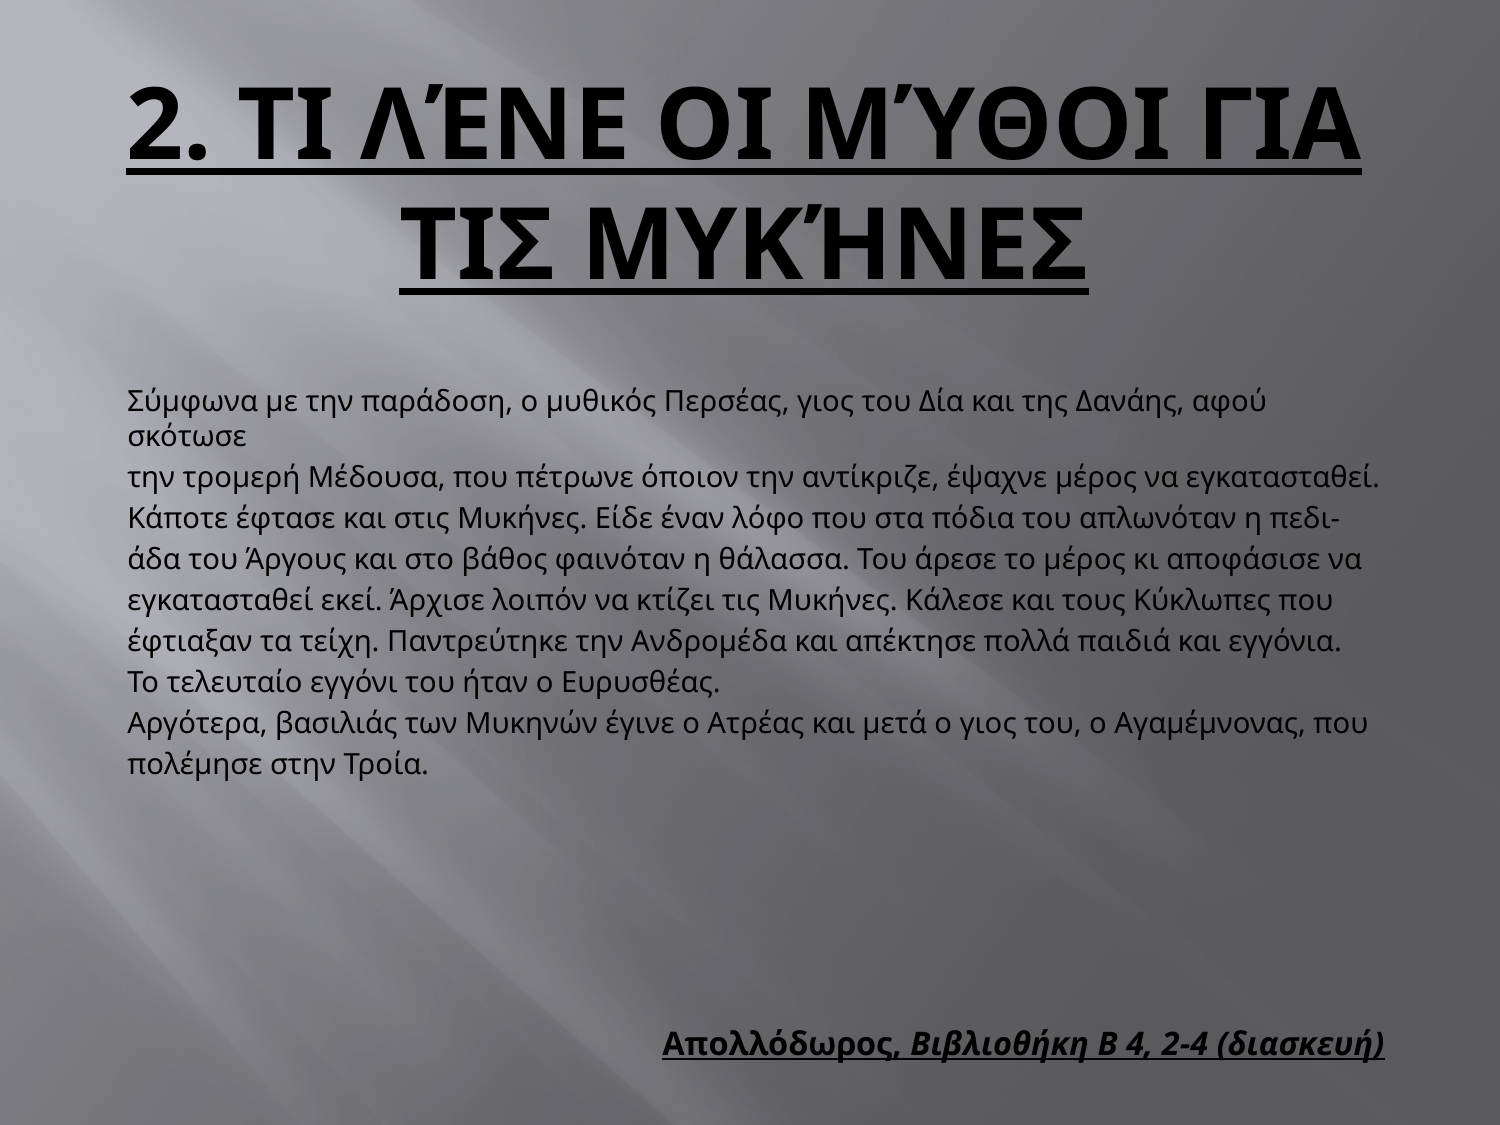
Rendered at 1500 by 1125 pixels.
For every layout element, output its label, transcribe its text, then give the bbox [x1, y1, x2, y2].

subtitle Σύμφωνα με την παράδοση, ο μυθικός Περσέας, γιος του Δία και της Δανάης, αφού σκότωσε την τρομερή Μέδουσα, που πέτρωνε όποιον την αντίκριζε, έψαχνε μέρος να εγκατασταθεί. Κάποτε έφτασε και στις Μυκήνες. Είδε έναν λόφο που στα πόδια του απλωνόταν η πεδι- άδα του Άργους και στο βάθος φαινόταν η θάλασσα. Του άρεσε το μέρος κι αποφάσισε να εγκατασταθεί εκεί. Άρχισε λοιπόν να κτίζει τις Μυκήνες. Κάλεσε και τους Κύκλωπες που έφτιαξαν τα τείχη. Παντρεύτηκε την Ανδρομέδα και απέκτησε πολλά παιδιά και εγγόνια. Το τελευταίο εγγόνι του ήταν ο Ευρυσθέας. Αργότερα, βασιλιάς των Μυκηνών έγινε ο Ατρέας και μετά ο γιος του, ο Αγαμέμνονας, που πολέμησε στην Τροία. Απολλόδωρος, Βιβλιοθήκη B 4, 2-4 (διασκευή) [112, 375, 1400, 1088]
title 2. Τι λένε οι μύθοι για τισ ΜυκήνεΣ [69, 75, 1420, 300]
